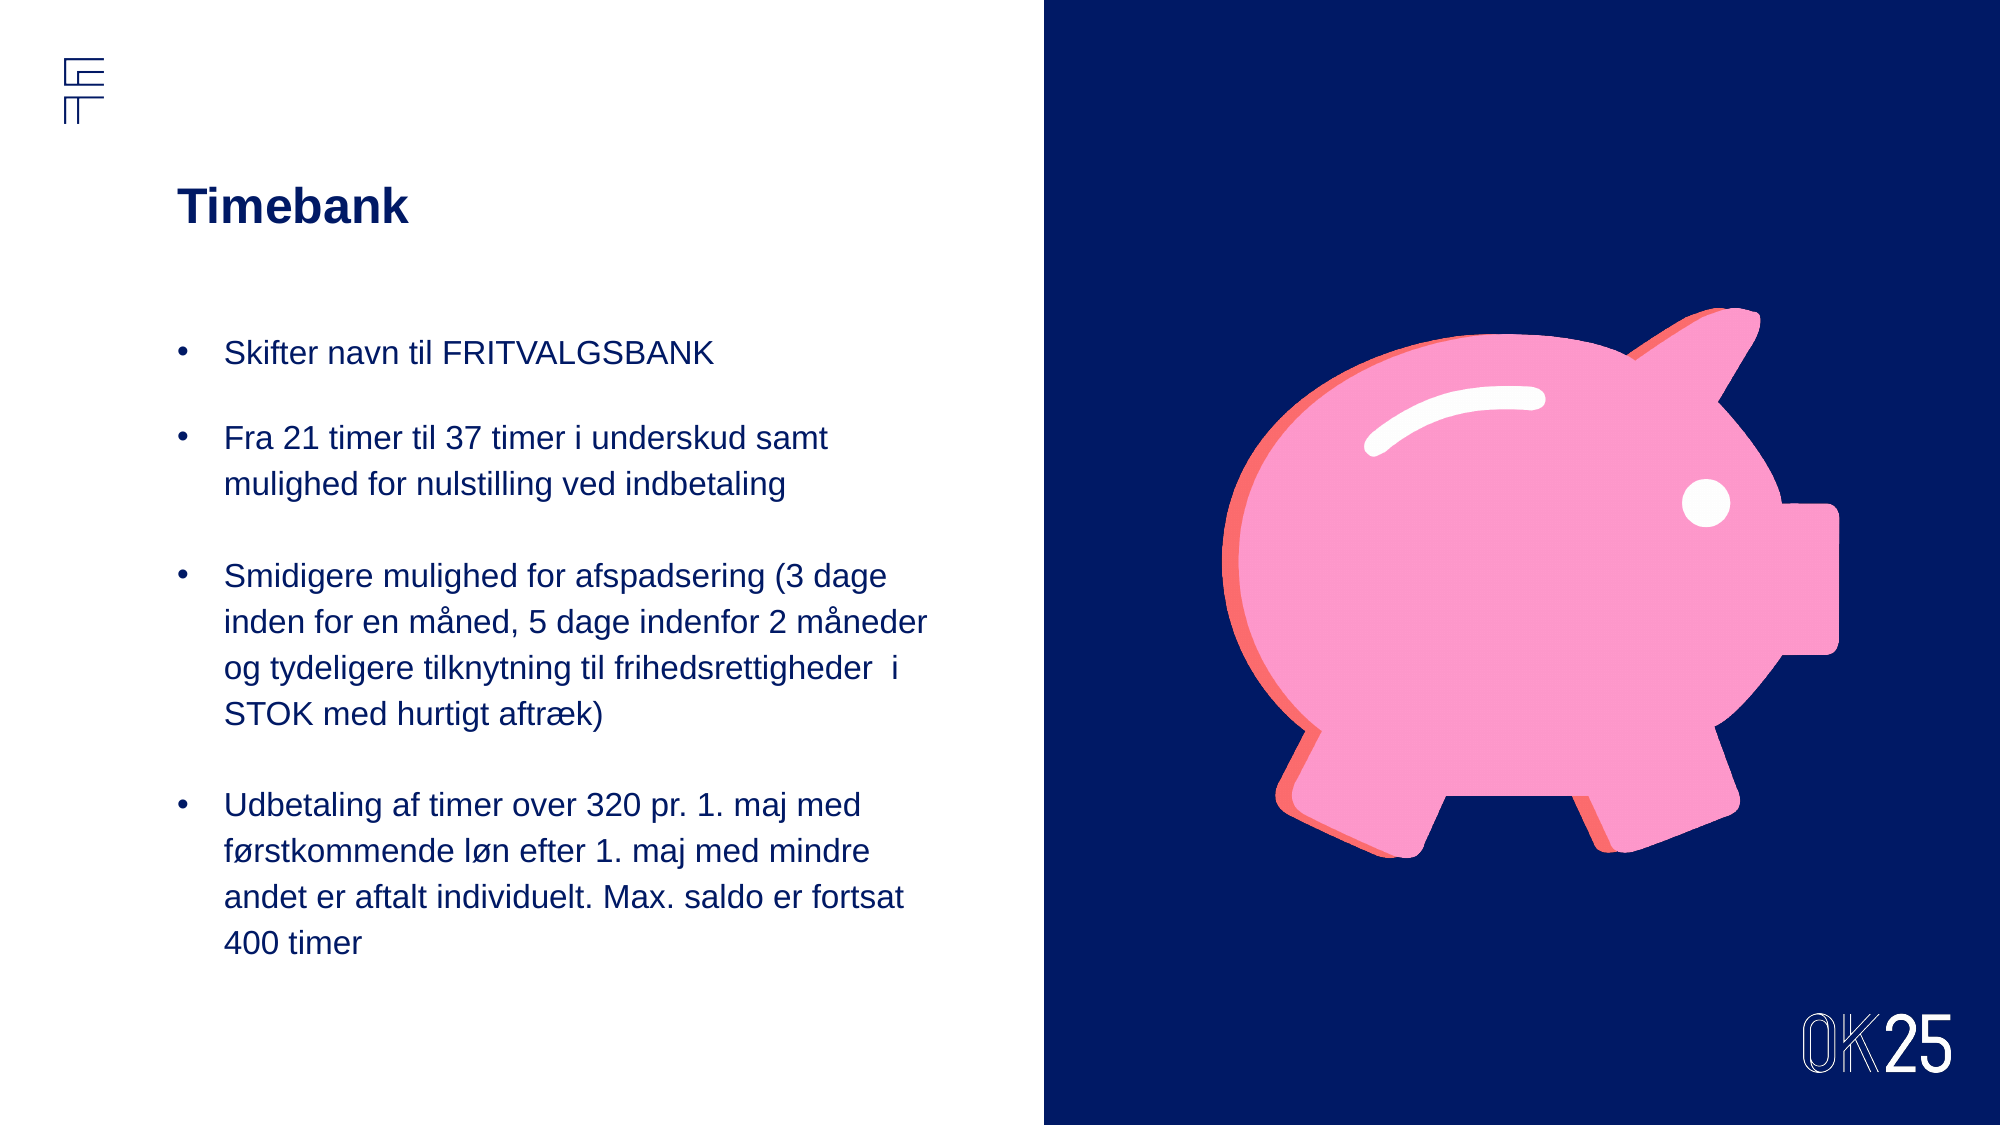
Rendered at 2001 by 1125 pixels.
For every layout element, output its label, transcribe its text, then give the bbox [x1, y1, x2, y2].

list Skifter navn til FRITVALGSBANK Fra 21 timer til 37 timer i underskud samt mulighed for nulstilling ved indbetaling Smidigere mulighed for afspadsering (3 dage inden for en måned, 5 dage indenfor 2 måneder og tydeligere tilknytning til frihedsrettigheder i STOK med hurtigt aftræk) Udbetaling af timer over 320 pr. 1. maj med førstkommende løn efter 1. maj med mindre andet er aftalt individuelt. Max. saldo er fortsat 400 timer [177, 324, 956, 1019]
title Timebank [177, 177, 956, 272]
picture [64, 58, 104, 124]
picture [1044, 0, 2000, 1125]
